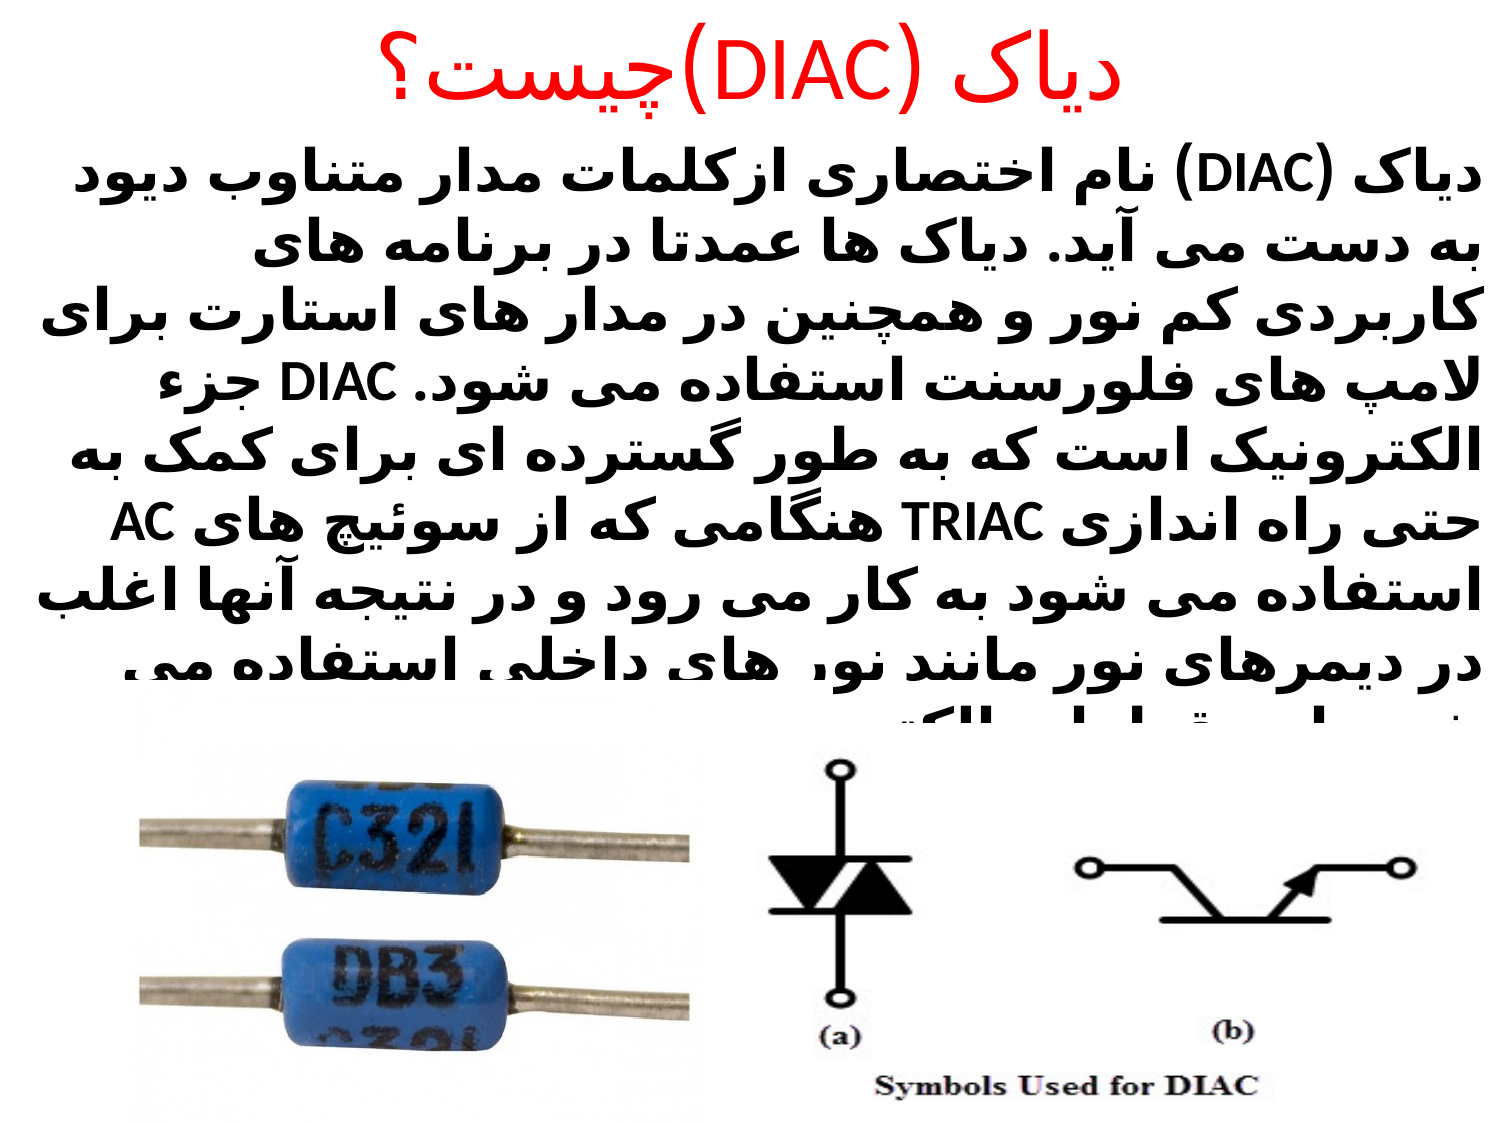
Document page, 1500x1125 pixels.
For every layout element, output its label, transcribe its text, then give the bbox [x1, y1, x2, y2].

list دیاک (DIAC) نام اختصاری ازکلمات مدار متناوب دیود به دست می آید. دیاک ها عمدتا در برنامه های کاربردی کم نور و همچنین در مدار های استارت برای لامپ های فلورسنت استفاده می شود. DIAC جزء الکترونیک است که به طور گسترده ای برای کمک به حتی راه اندازی TRIAC هنگامی که از سوئیچ های AC استفاده می شود به کار می رود و در نتیجه آنها اغلب در دیمرهای نور مانند نور های داخلی استفاده می شود. این قطعات الکترونیکی نیز در مدارهای استارت برای لامپهای فلورسنت به طور گسترده ای استفاده می شود [0, 125, 1500, 722]
picture [0, 680, 1500, 1125]
title دیاک (DIAC)چیست؟ [0, 0, 1500, 125]
